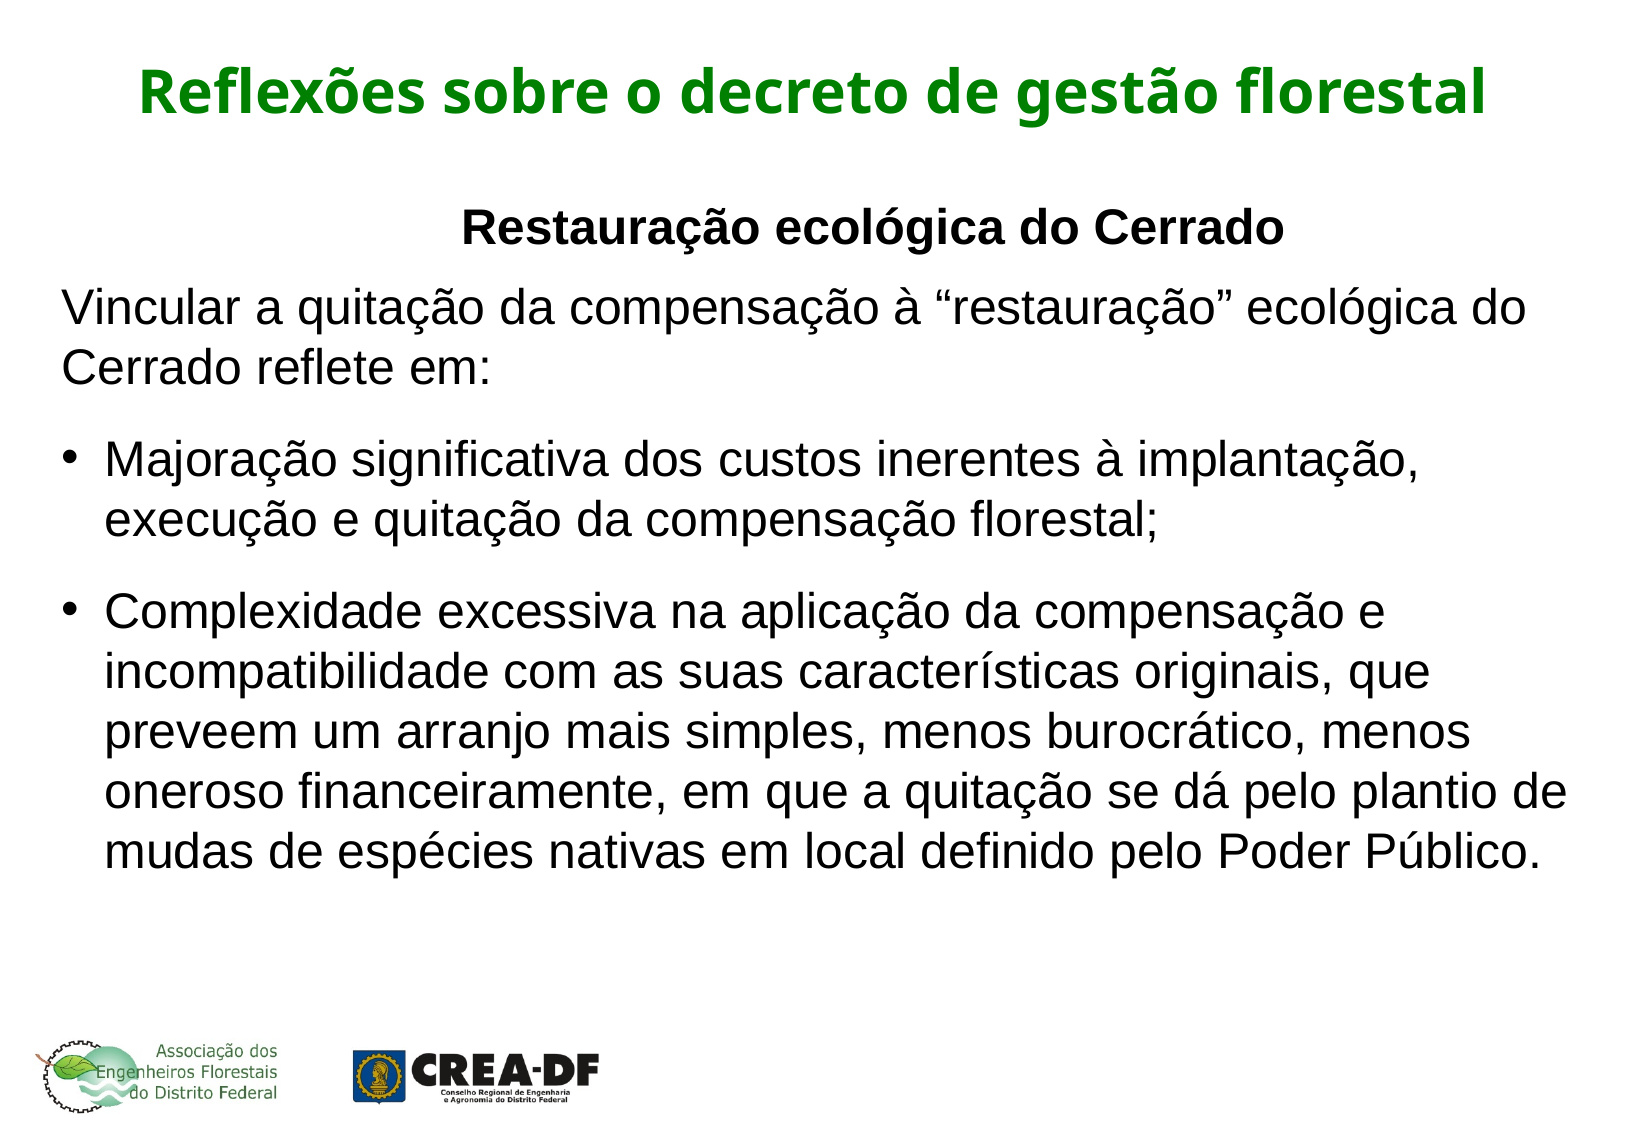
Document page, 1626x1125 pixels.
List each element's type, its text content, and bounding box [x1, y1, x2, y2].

text_box Reflexões sobre o decreto de gestão florestal [0, 37, 1625, 143]
text_box Restauração ecológica do Cerrado Vincular a quitação da compensação à “restauração” ecológica do Cerrado reflete em: Majoração significativa dos custos inerentes à implantação, execução e quitação da compensação florestal; Complexidade excessiva na aplicação da compensação e incompatibilidade com as suas características originais, que preveem um arranjo mais simples, menos burocrático, menos oneroso financeiramente, em que a quitação se dá pelo plantio de mudas de espécies nativas em local definido pelo Poder Público. [32, 172, 1593, 988]
picture [351, 1046, 600, 1106]
picture [32, 1037, 282, 1115]
